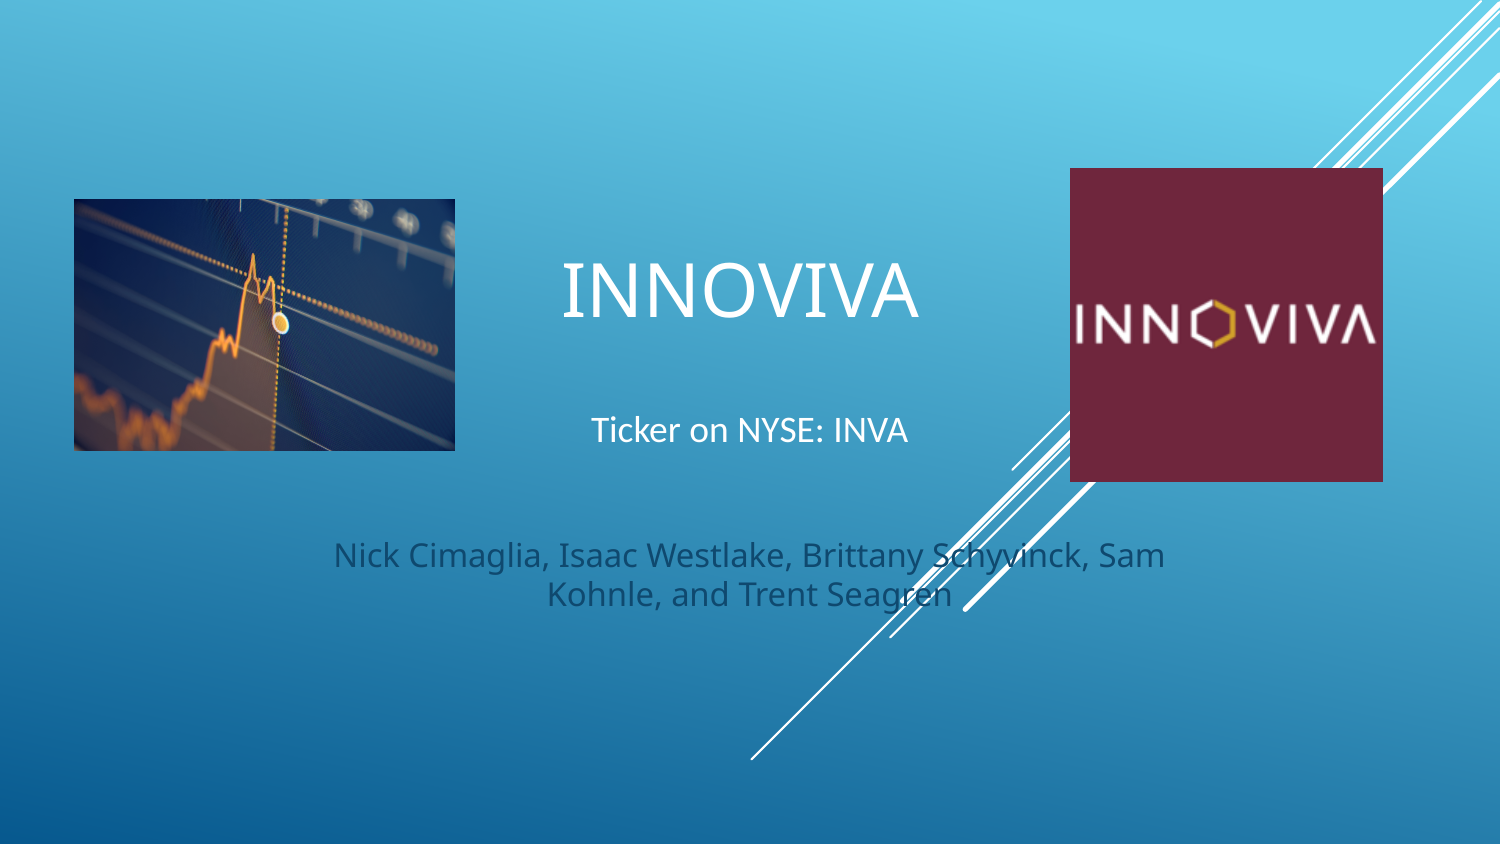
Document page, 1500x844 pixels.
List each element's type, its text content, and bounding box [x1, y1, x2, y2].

text_box Ticker on NYSE: INVA [507, 390, 993, 493]
title Innoviva [310, 168, 1069, 407]
picture [74, 199, 456, 452]
subtitle Nick Cimaglia, Isaac Westlake, Brittany Schyvinck, Sam Kohnle, and Trent Seagren [310, 519, 1190, 606]
picture [1069, 168, 1383, 482]
